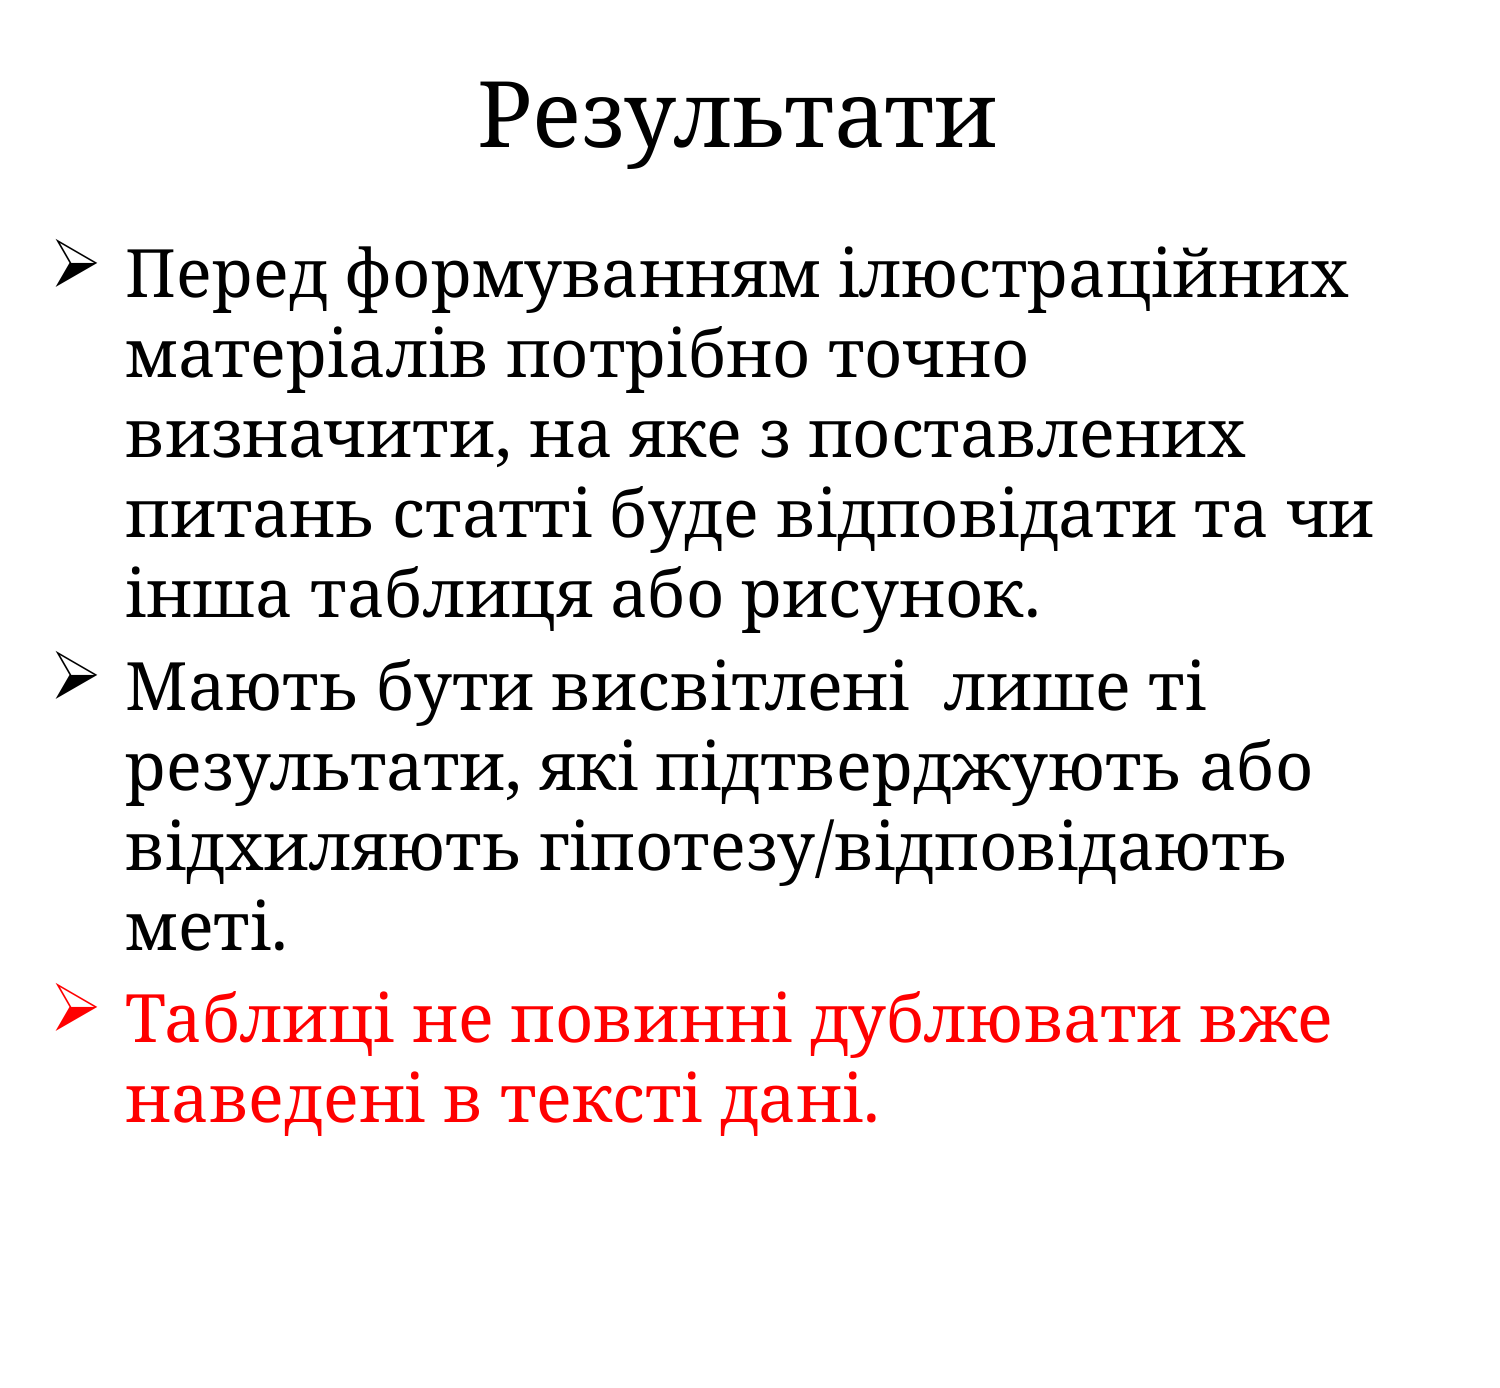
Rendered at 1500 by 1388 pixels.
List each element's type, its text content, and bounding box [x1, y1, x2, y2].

title Результати [0, 56, 1475, 168]
list Перед формуванням ілюстраційних матеріалів потрібно точно визначити, на яке з поставлених питань статті буде відповідати та чи інша таблиця або рисунок. Мають бути висвітлені лише ті результати, які підтверджують або відхиляють гіпотезу/відповідають меті. Таблиці не повинні дублювати вже наведені в тексті дані. [50, 231, 1425, 1158]
